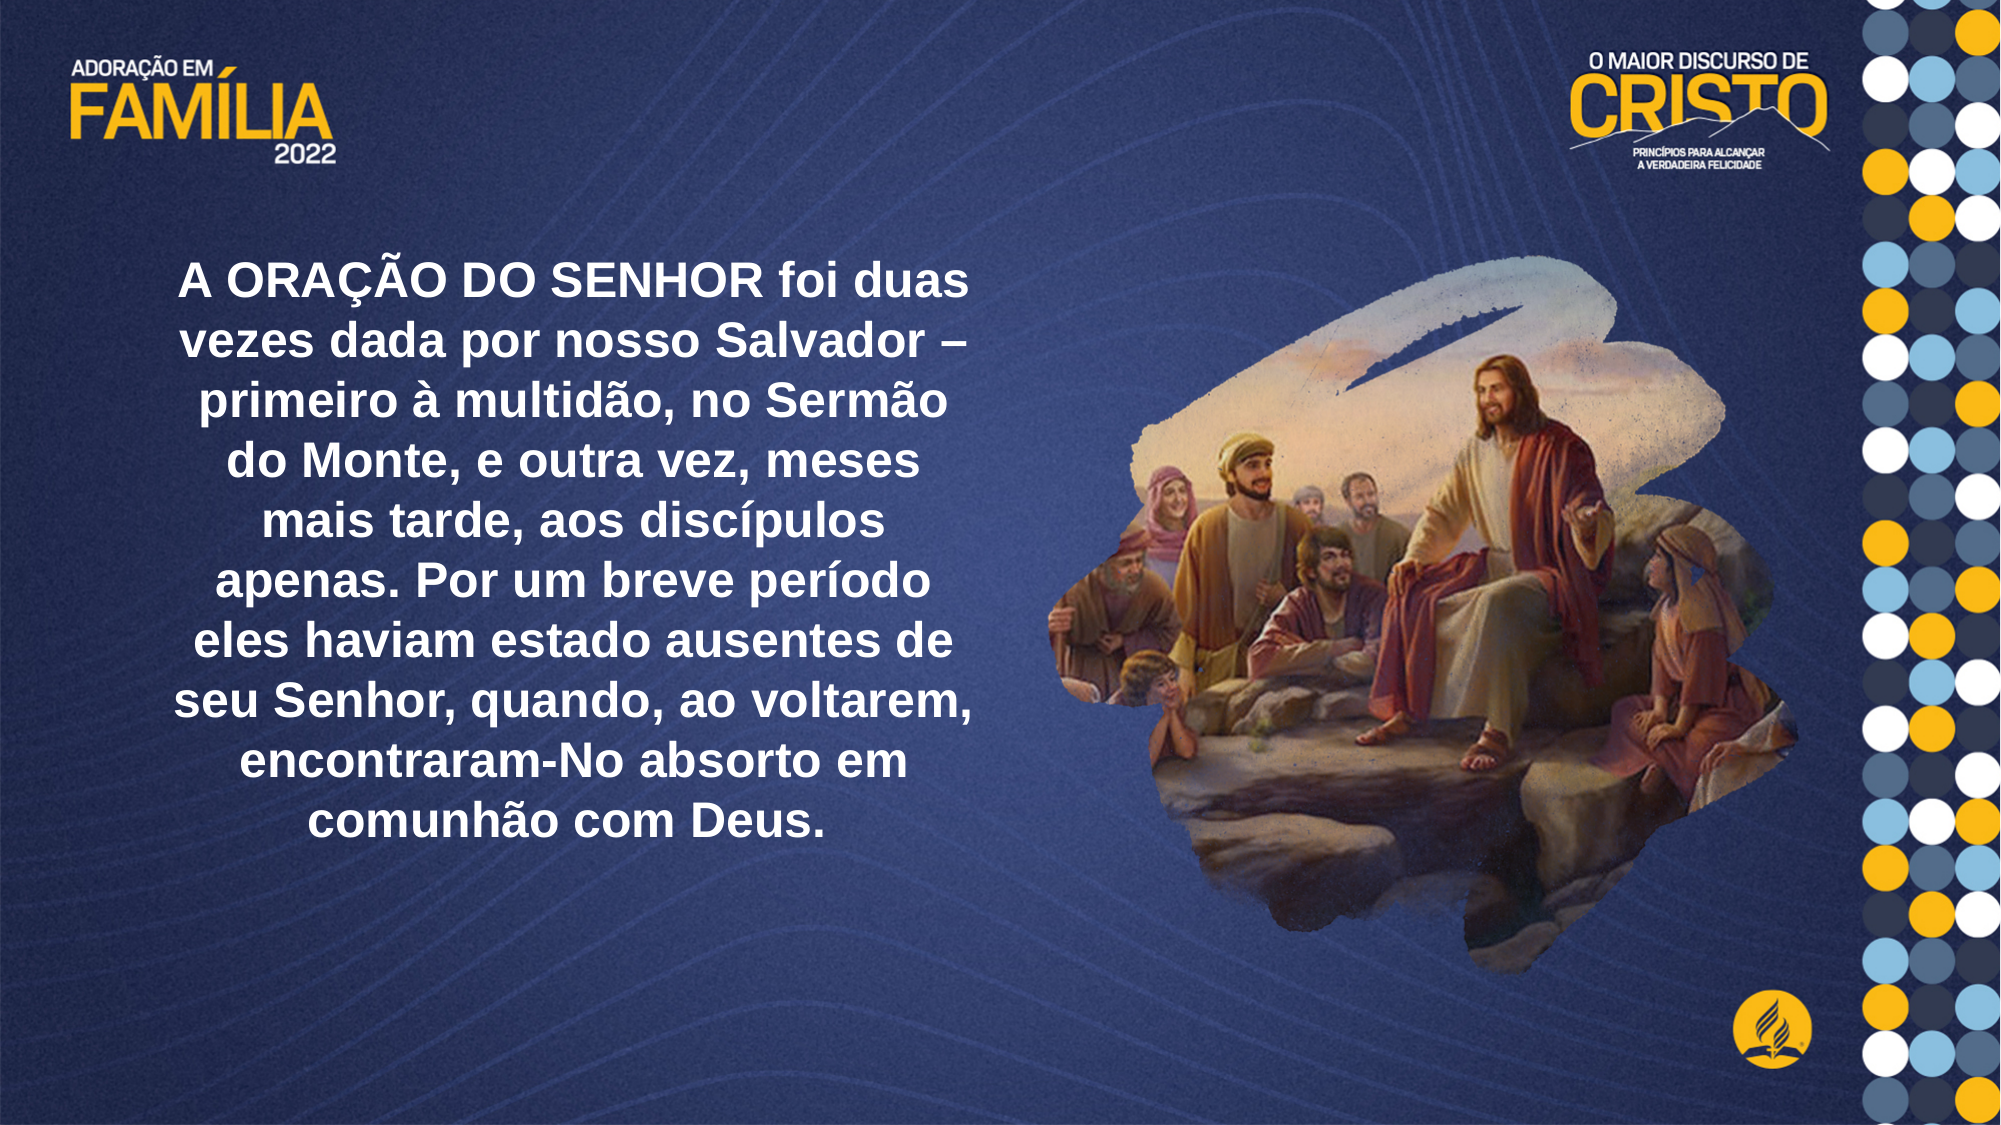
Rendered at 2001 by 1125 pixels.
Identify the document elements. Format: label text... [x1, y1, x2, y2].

picture [0, 0, 2001, 1125]
text_box A ORAÇÃO DO SENHOR foi duas vezes dada por nosso Salvador – primeiro à multidão, no Sermão do Monte, e outra vez, meses mais tarde, aos discípulos apenas. Por um breve período eles haviam estado ausentes de seu Senhor, quando, ao voltarem, encontraram-No absorto em comunhão com Deus. [148, 239, 1000, 855]
